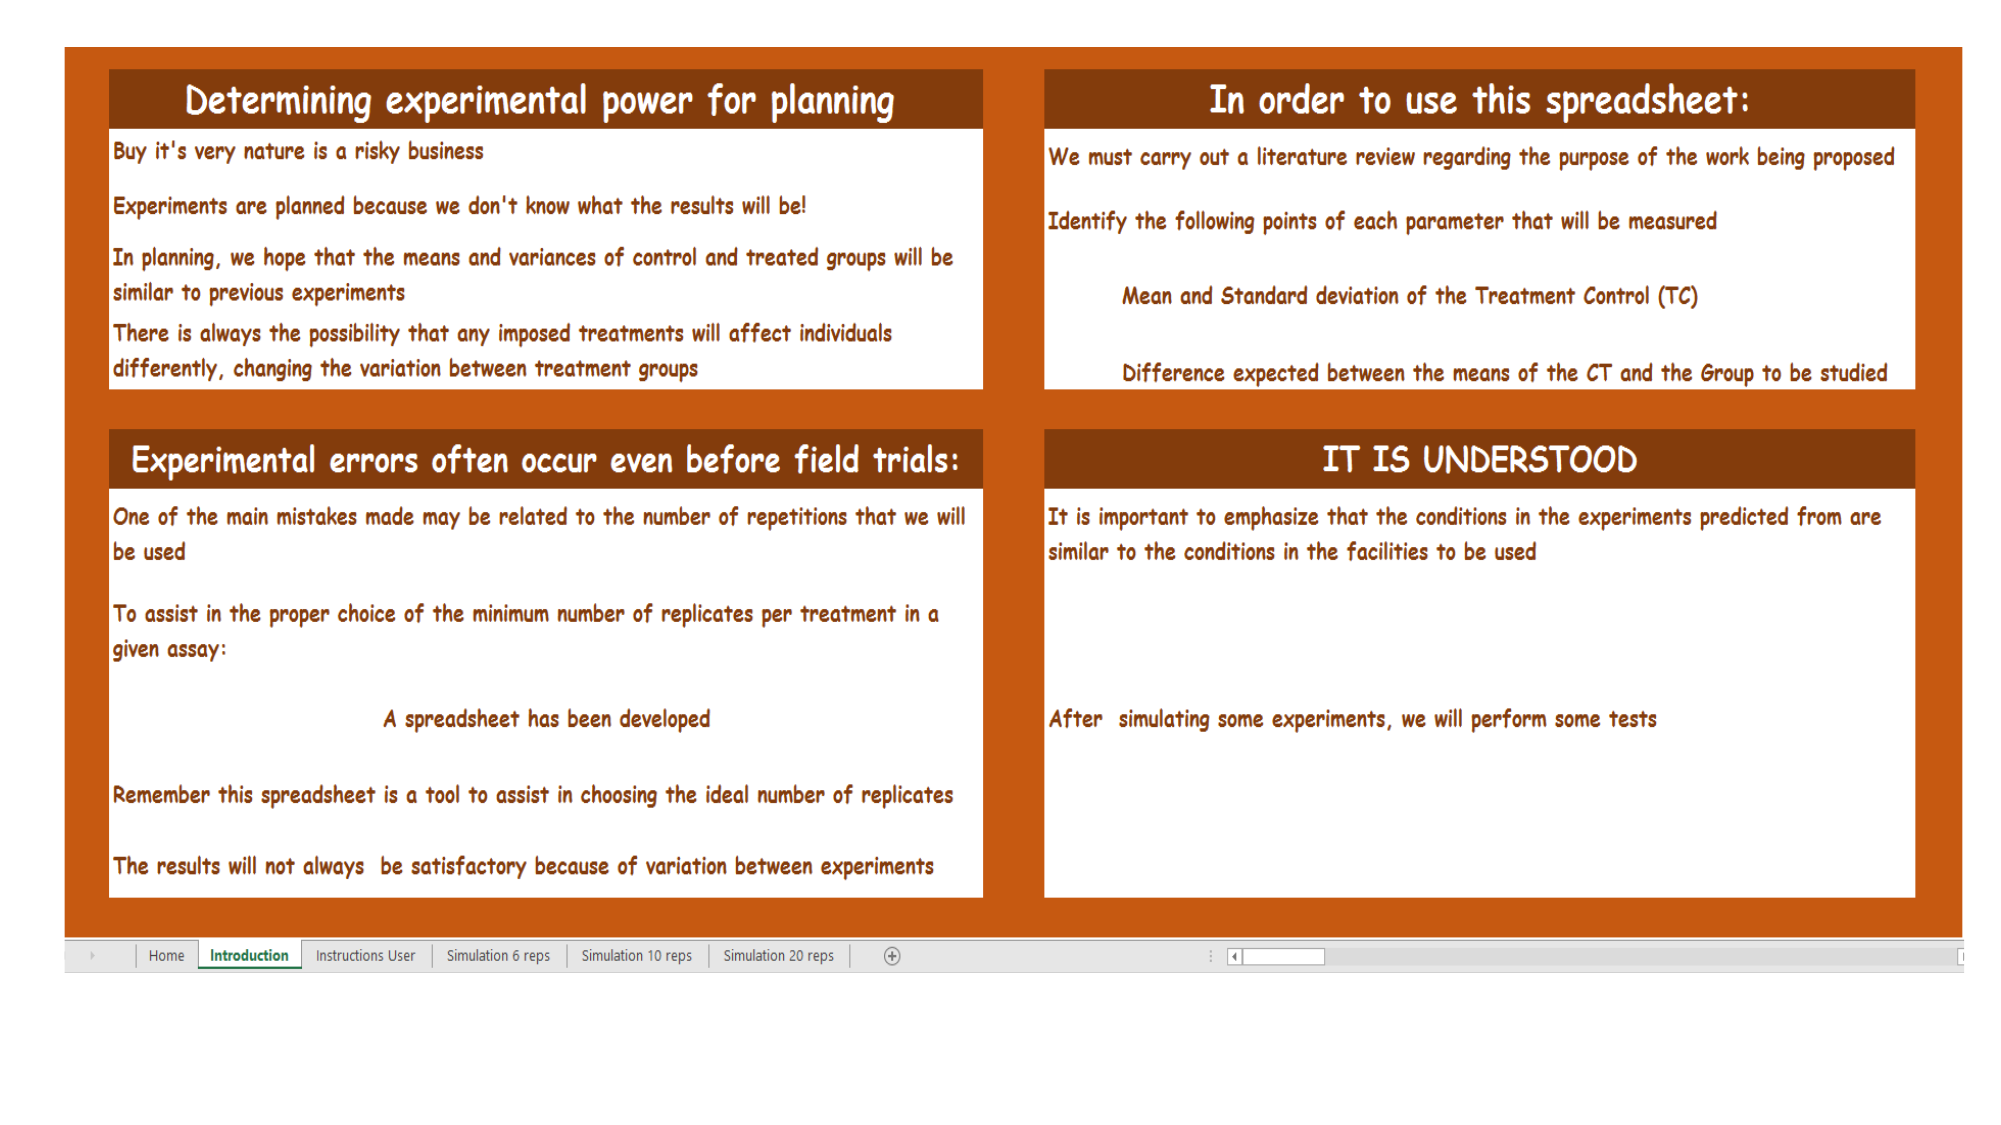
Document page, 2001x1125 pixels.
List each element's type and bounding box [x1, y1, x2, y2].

picture [64, 47, 1965, 973]
